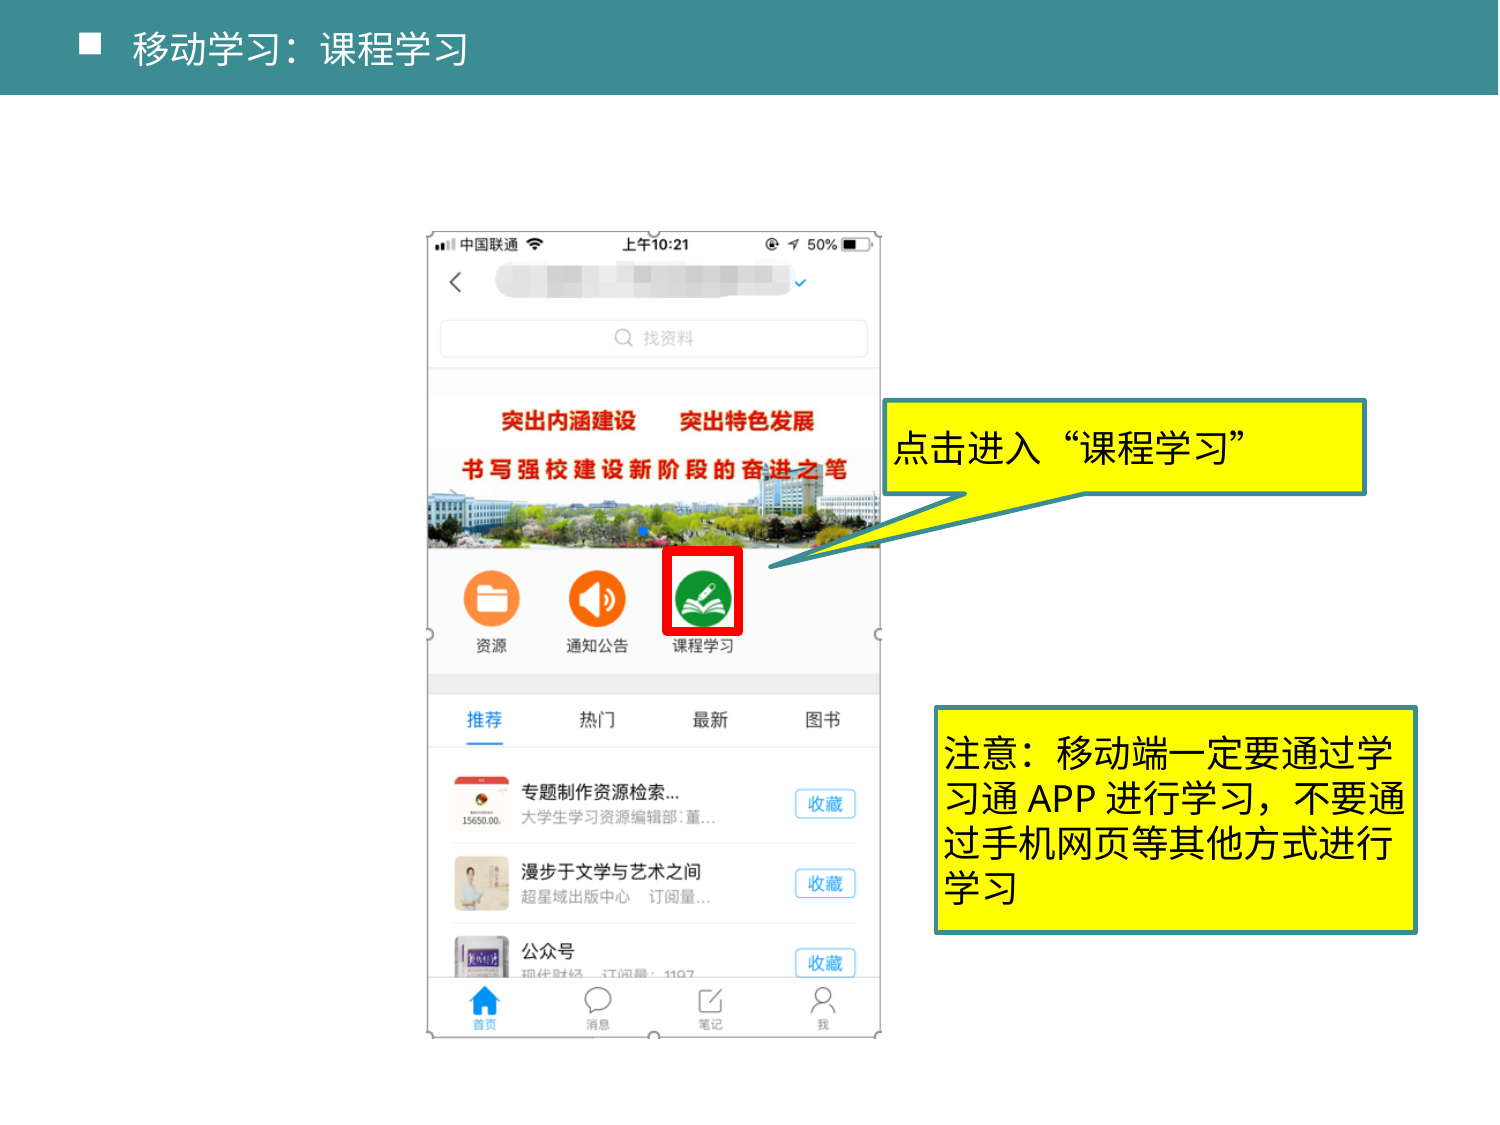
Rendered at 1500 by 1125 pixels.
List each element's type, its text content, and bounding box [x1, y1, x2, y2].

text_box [770, 400, 1365, 568]
text_box [0, 0, 1499, 95]
picture [426, 231, 883, 1039]
text_box 移动学习：课程学习 [68, 18, 988, 79]
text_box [935, 707, 1416, 933]
